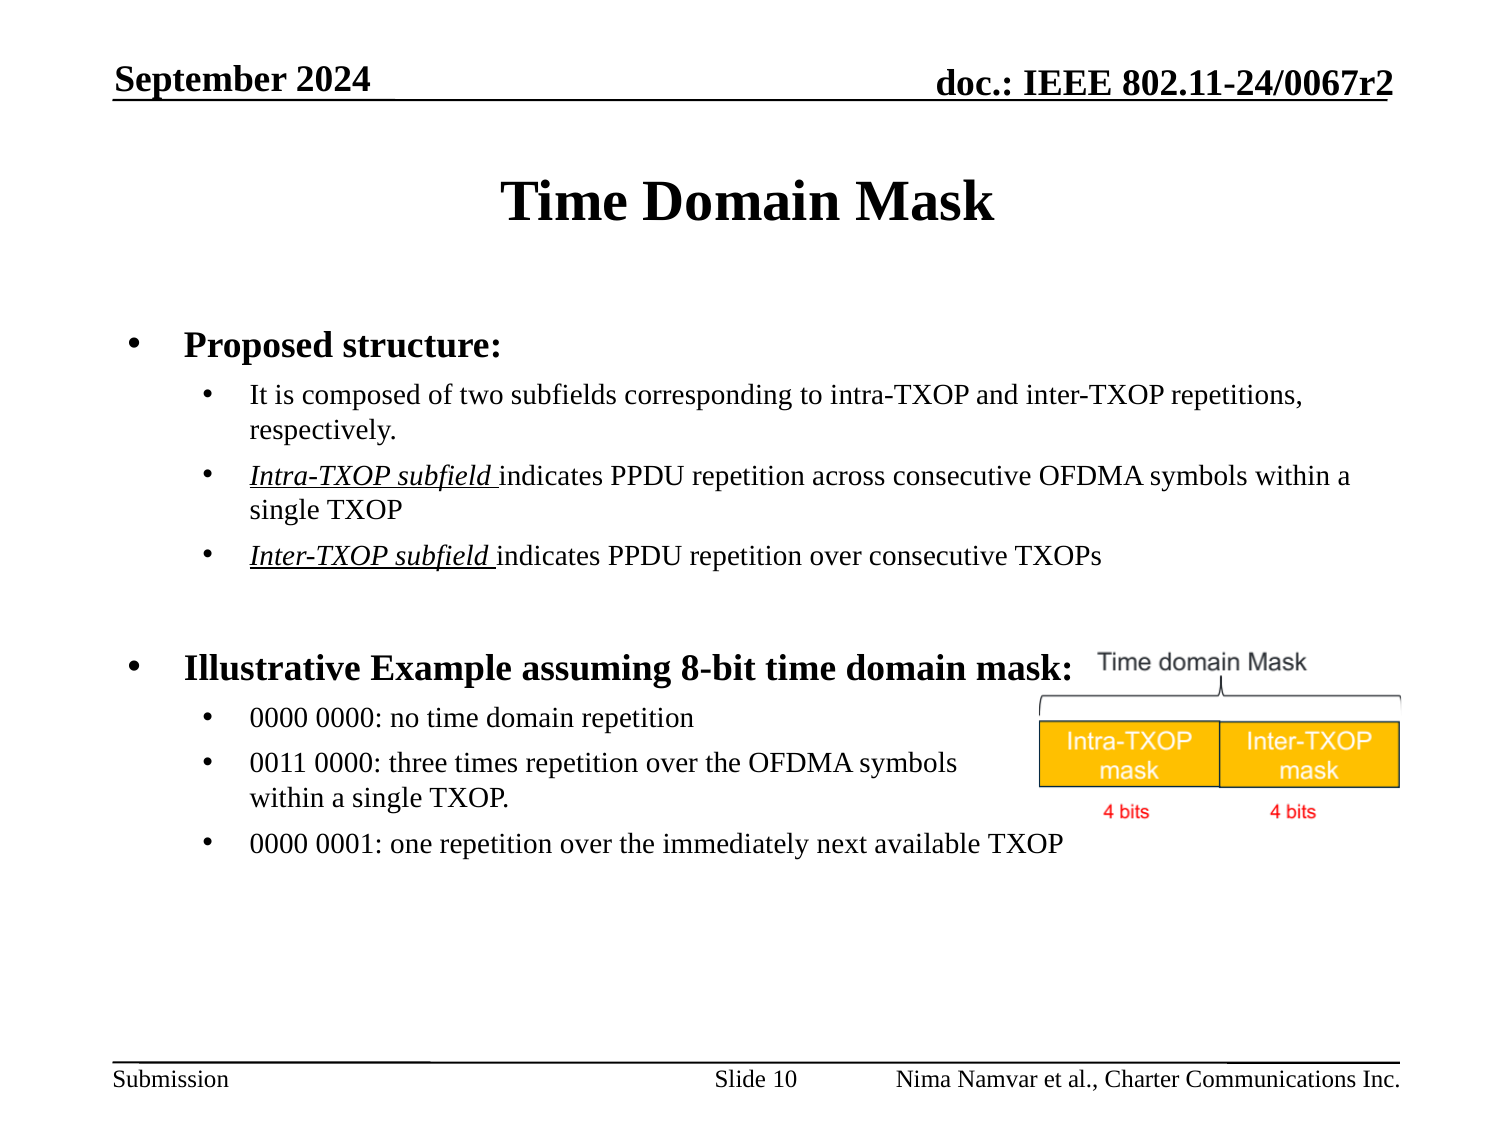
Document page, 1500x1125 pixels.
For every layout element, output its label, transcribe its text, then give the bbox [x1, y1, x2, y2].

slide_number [114, 54, 423, 100]
slide_number Slide 10 [712, 1061, 800, 1123]
footer Nima Namvar et al., Charter Communications Inc. [878, 1061, 1402, 1093]
title Time Domain Mask [93, 131, 1402, 263]
list Proposed structure: It is composed of two subfields corresponding to intra-TXOP and inter-TXOP repetitions, respectively. Intra-TXOP subfield indicates PPDU repetition across consecutive OFDMA symbols within a single TXOP Inter-TXOP subfield indicates PPDU repetition over consecutive TXOPs Illustrative Example assuming 8-bit time domain mask: 0000 0000: no time domain repetition 0011 0000: three times repetition over the OFDMA symbols within a single TXOP. 0000 0001: one repetition over the immediately next available TXOP [112, 312, 1388, 938]
picture [1038, 637, 1402, 835]
